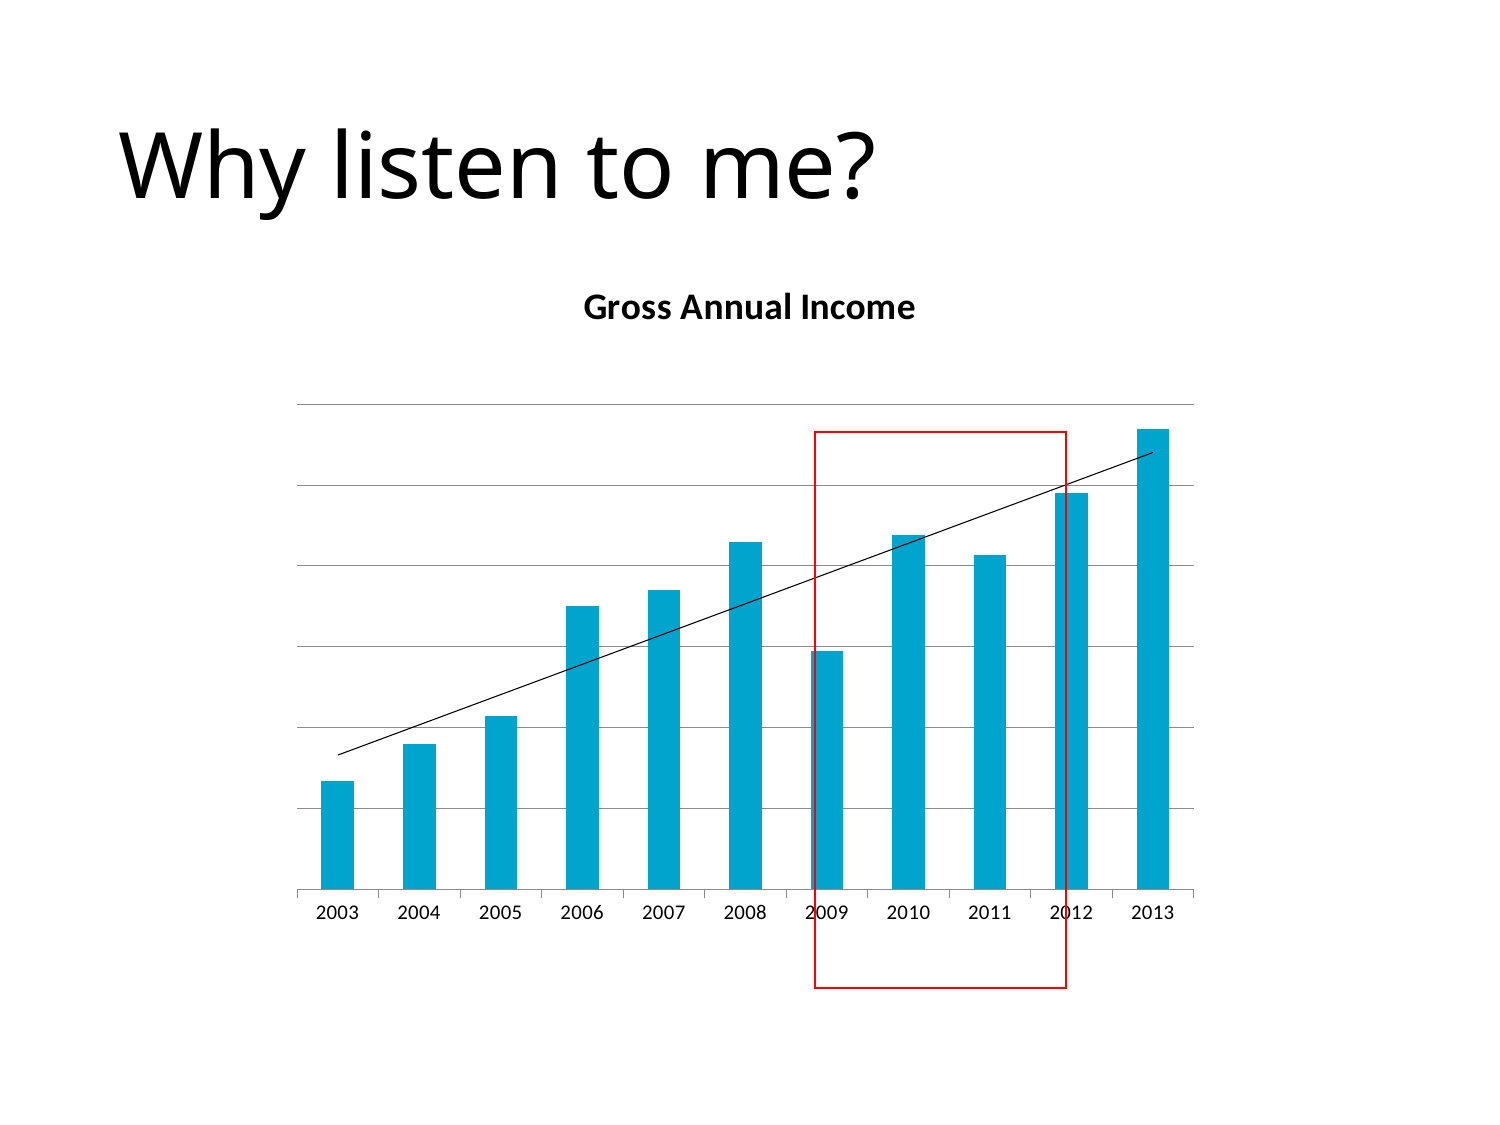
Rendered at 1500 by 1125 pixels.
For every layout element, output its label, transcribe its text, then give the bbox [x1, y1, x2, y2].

chart [255, 257, 1245, 1015]
title Why listen to me? [103, 59, 1397, 278]
